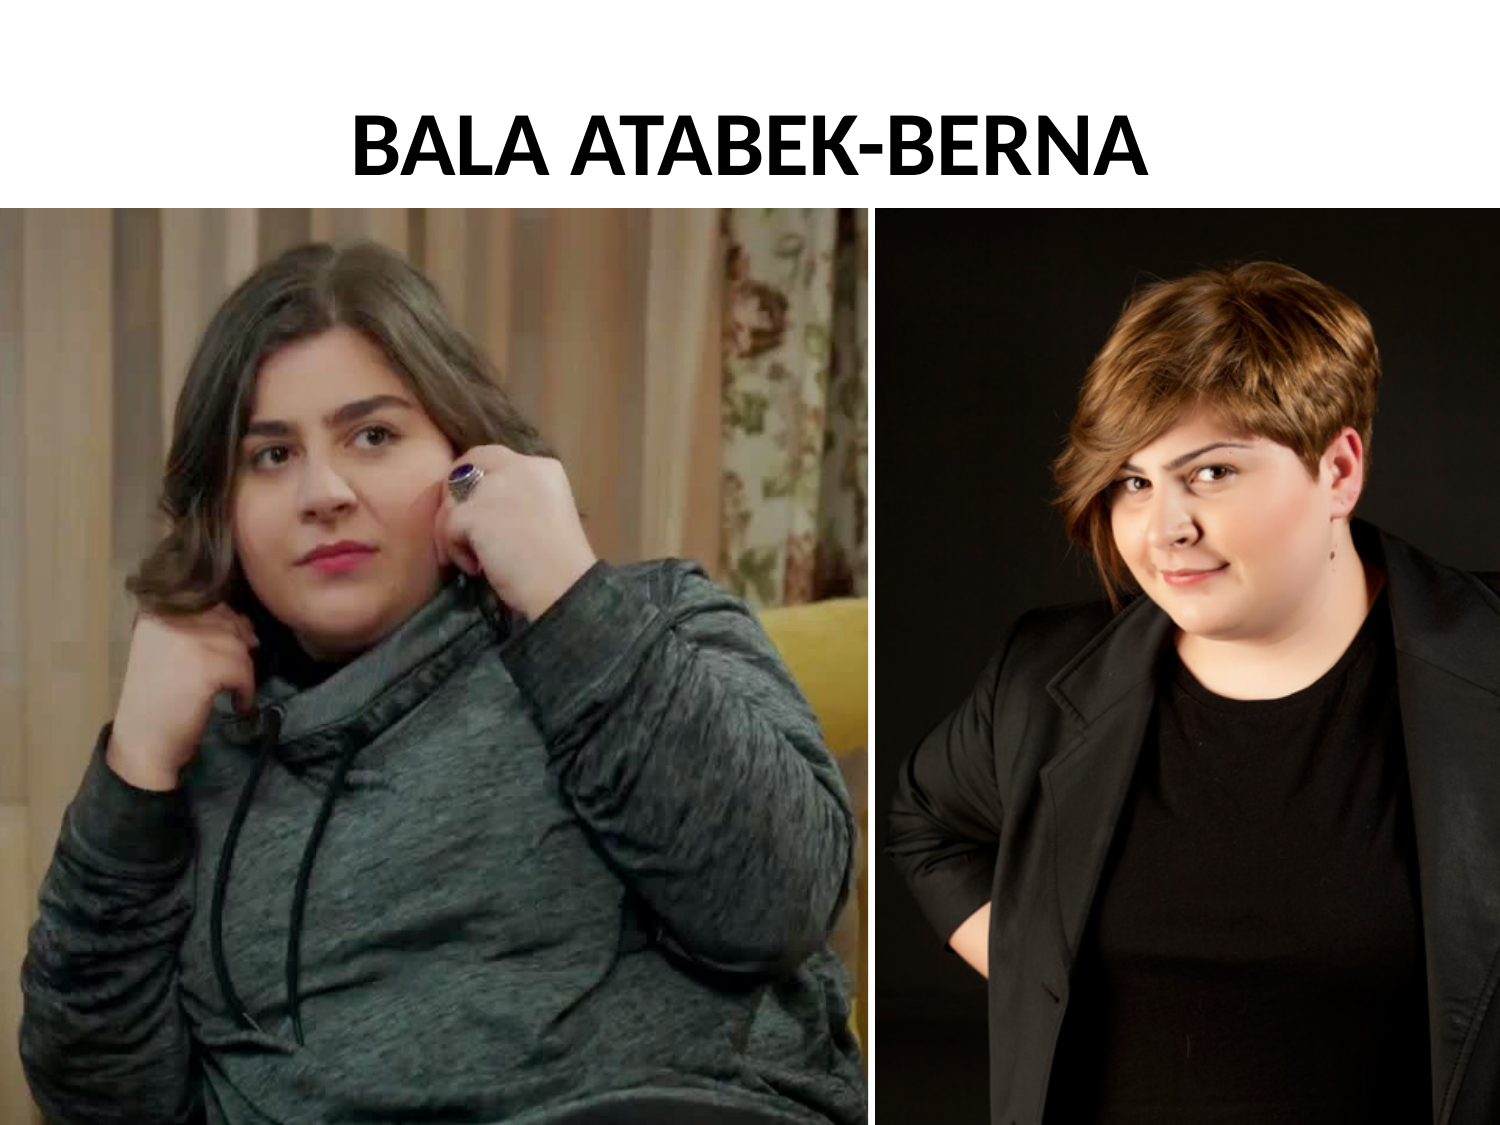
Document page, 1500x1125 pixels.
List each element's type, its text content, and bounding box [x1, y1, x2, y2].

picture [0, 207, 869, 1125]
picture [874, 207, 1500, 1125]
title BALA ATABEK-BERNA [75, 45, 1425, 208]
